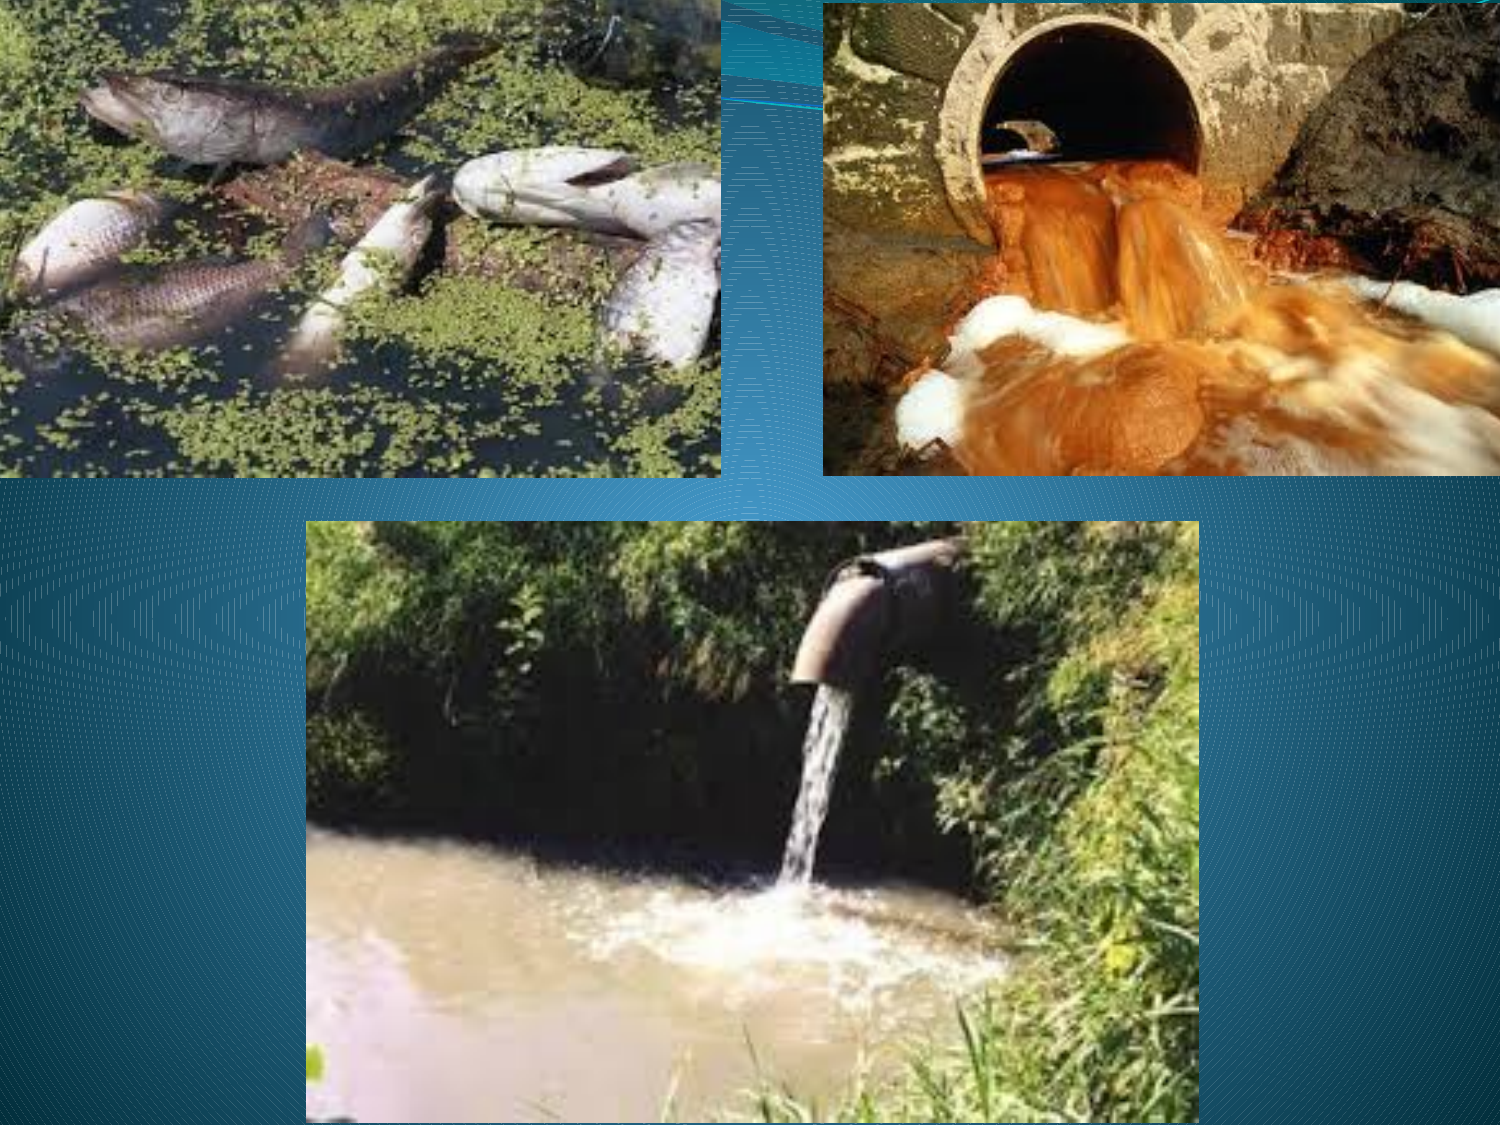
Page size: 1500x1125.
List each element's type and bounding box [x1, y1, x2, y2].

picture [306, 520, 1200, 1123]
picture [0, 0, 721, 478]
picture [823, 3, 1500, 477]
